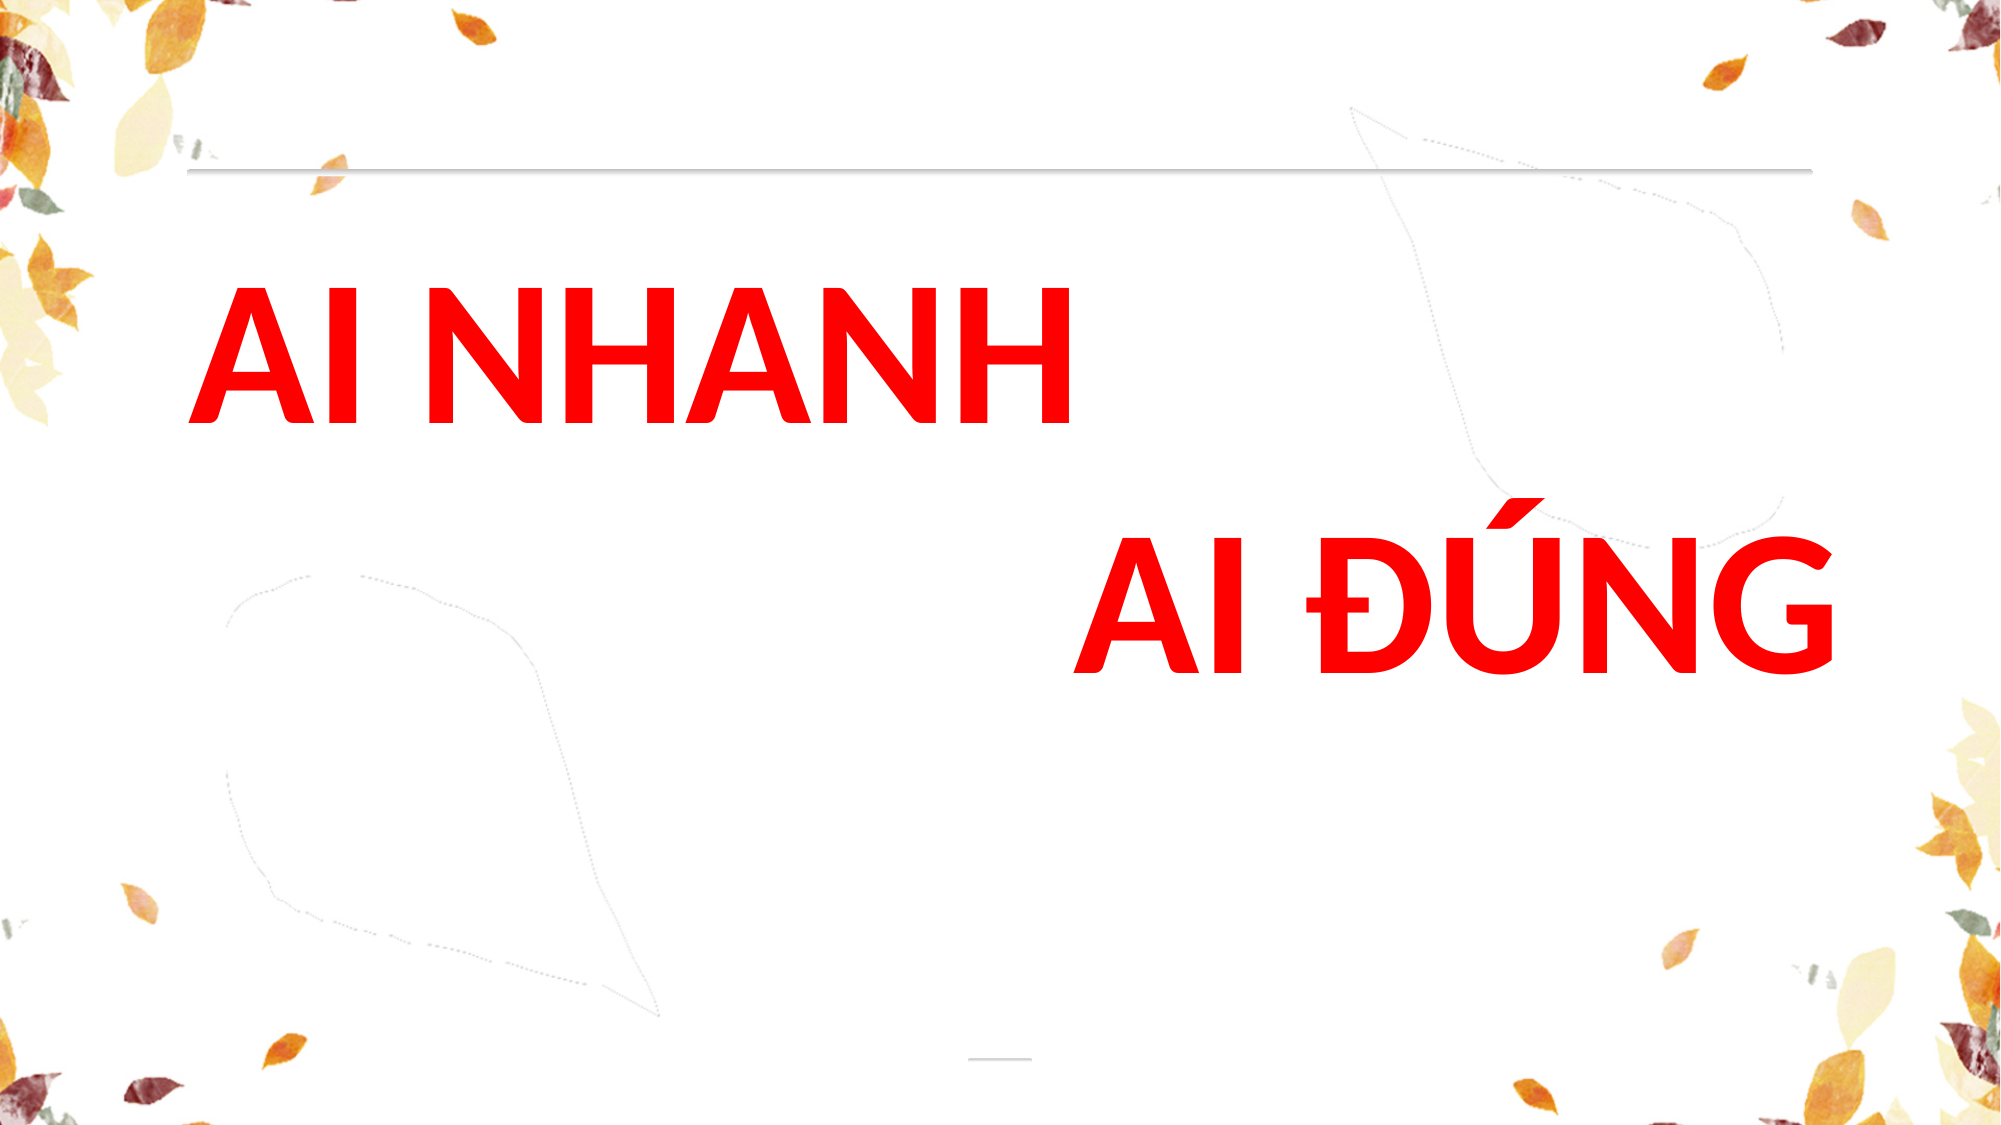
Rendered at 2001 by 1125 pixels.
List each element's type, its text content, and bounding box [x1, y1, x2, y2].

picture [0, 0, 2001, 1125]
text_box AI NHANH AI ĐÚNG [0, 207, 1895, 723]
